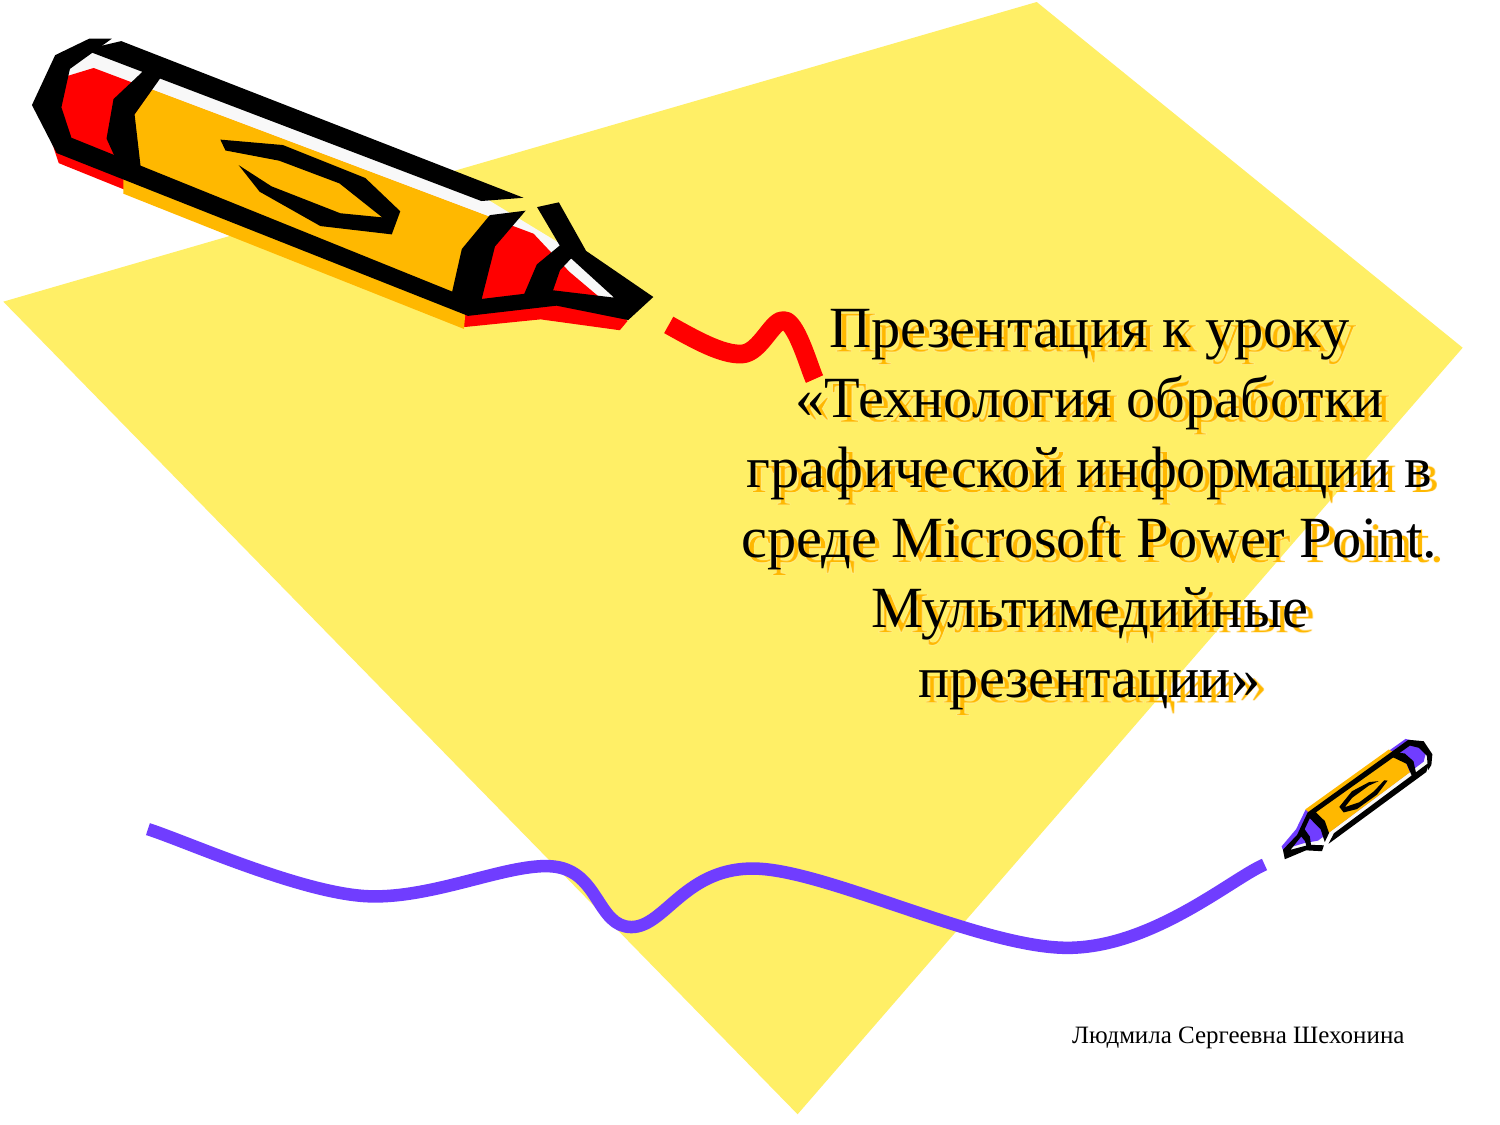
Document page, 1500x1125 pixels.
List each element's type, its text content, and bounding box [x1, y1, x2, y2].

subtitle Людмила Сергеевна Шехонина [1056, 1011, 1500, 1125]
title Презентация к уроку «Технология обработки графической информации в среде Microsoft Power Point. Мультимедийные презентации» [679, 101, 1500, 788]
